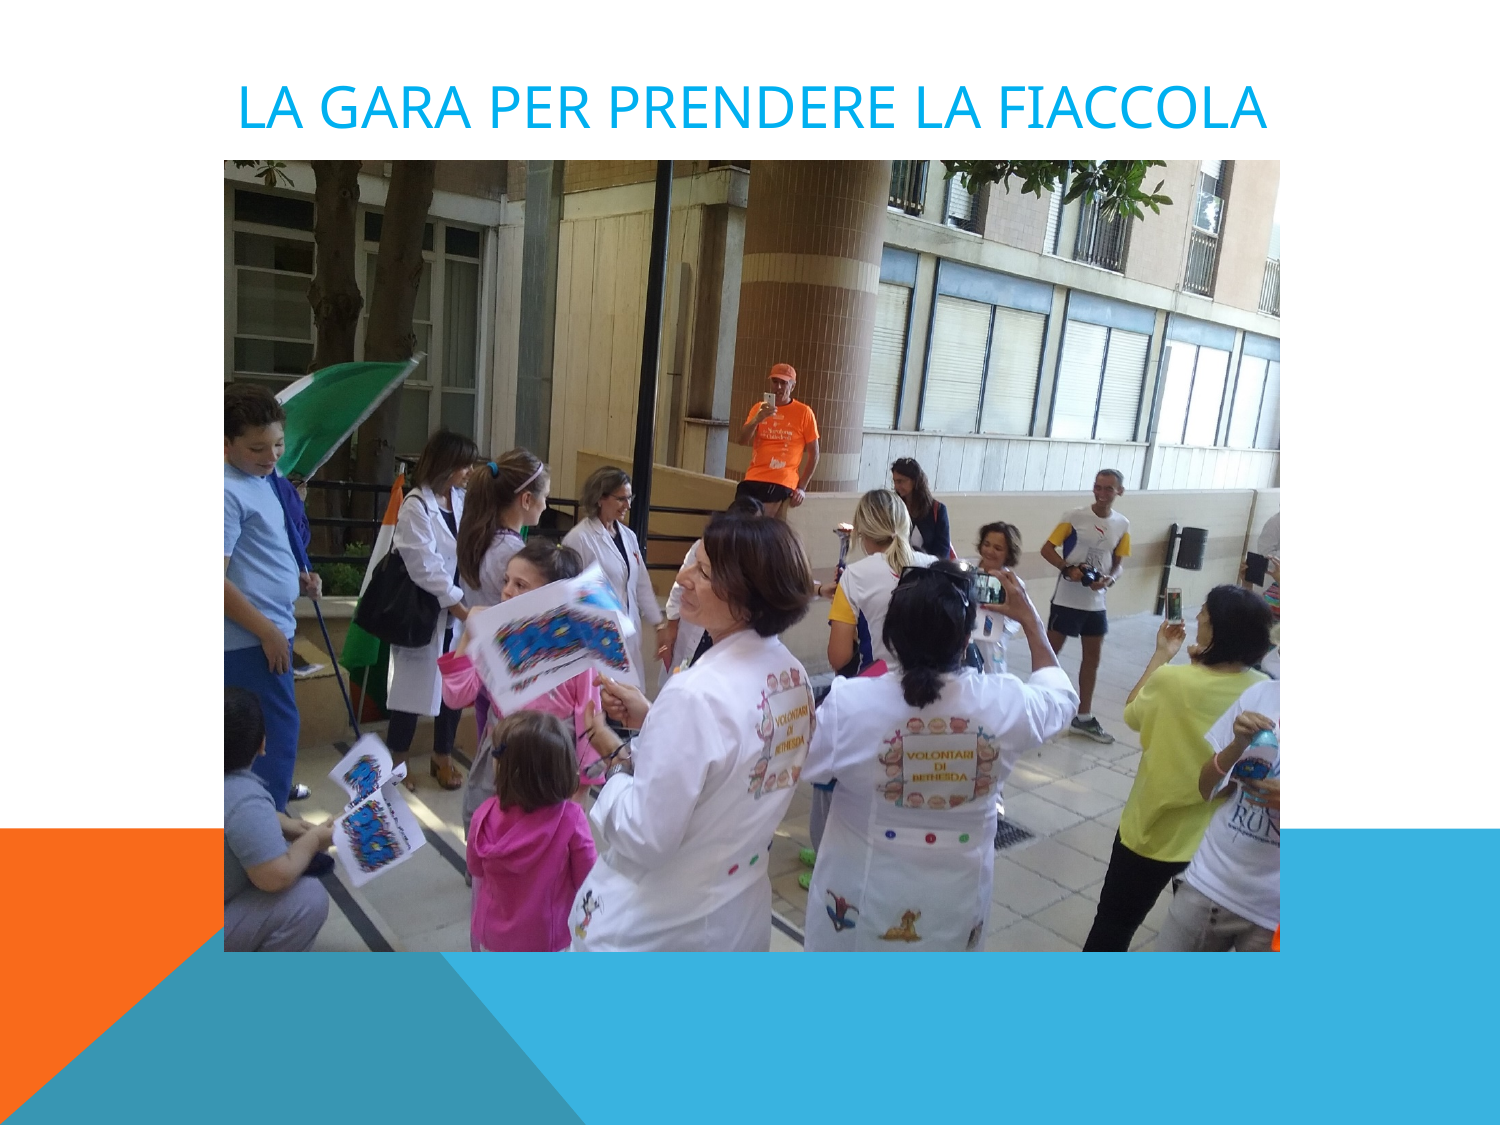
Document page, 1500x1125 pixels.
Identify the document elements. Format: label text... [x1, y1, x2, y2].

picture [224, 160, 1280, 953]
title La gara per prendere la fiaccola [135, 60, 1369, 150]
